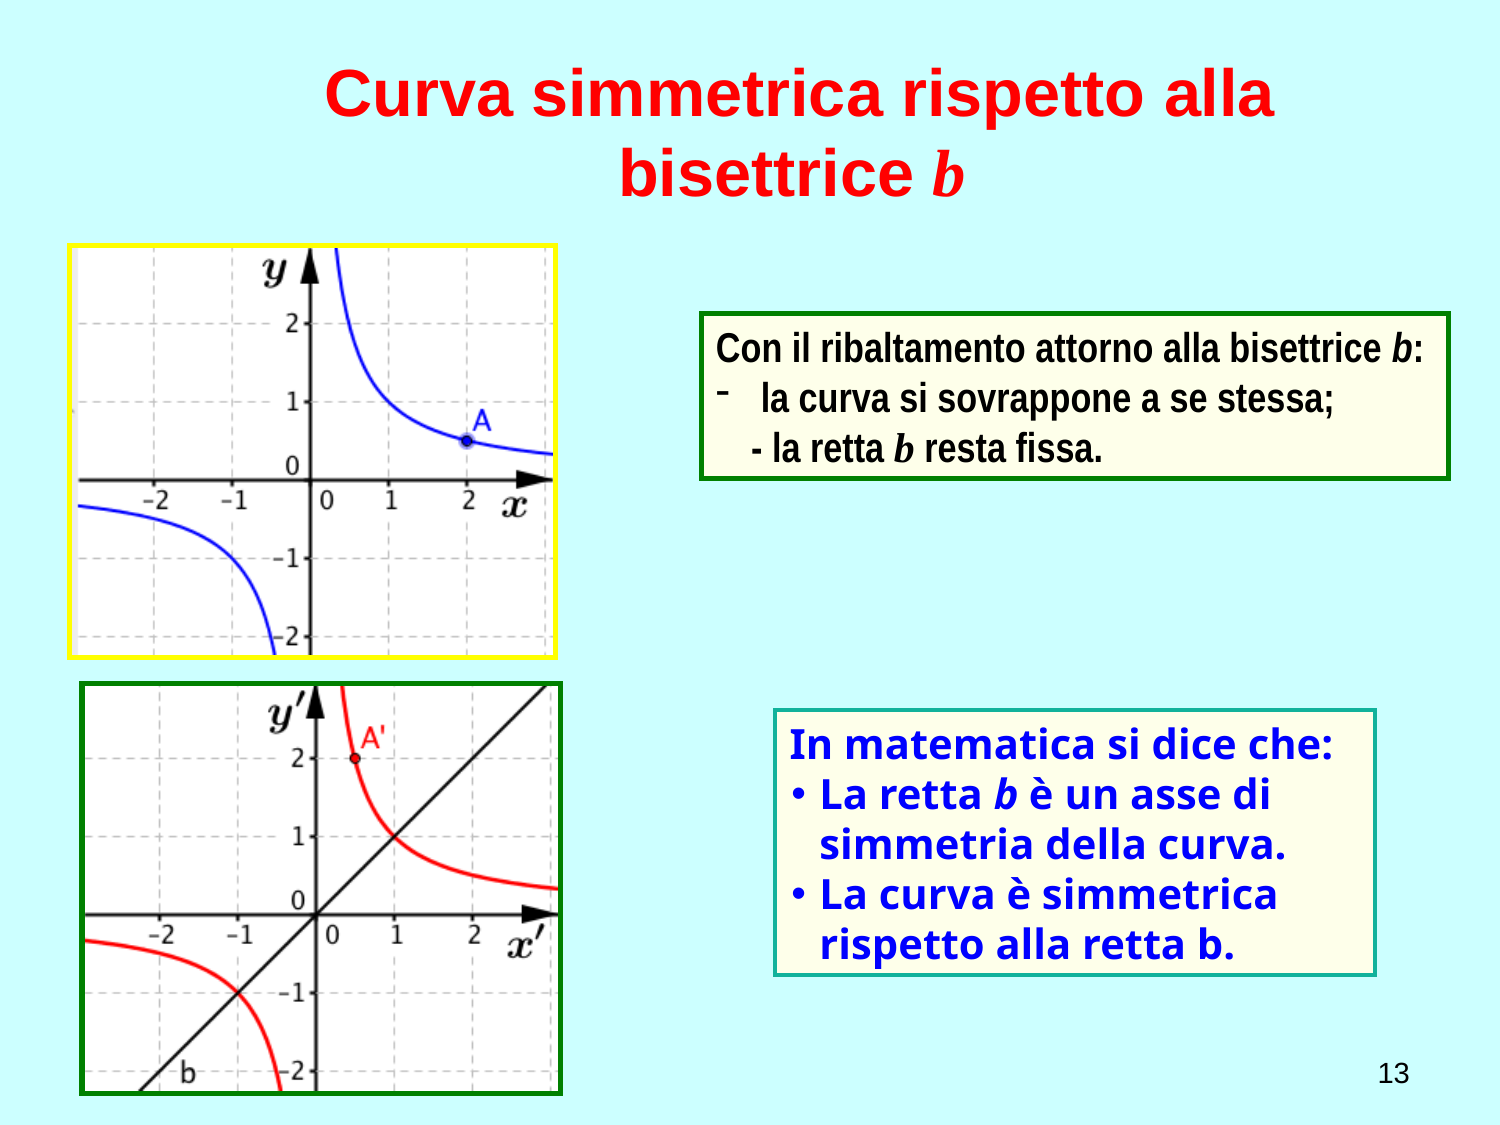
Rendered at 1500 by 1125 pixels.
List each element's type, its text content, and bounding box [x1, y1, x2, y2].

footer Daniela Valenti, 2024 [74, 1049, 557, 1125]
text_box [71, 248, 1451, 979]
slide_number 13 [1074, 1046, 1426, 1125]
title Curva simmetrica rispetto alla bisettrice b [174, 67, 1425, 193]
picture [84, 685, 559, 1092]
